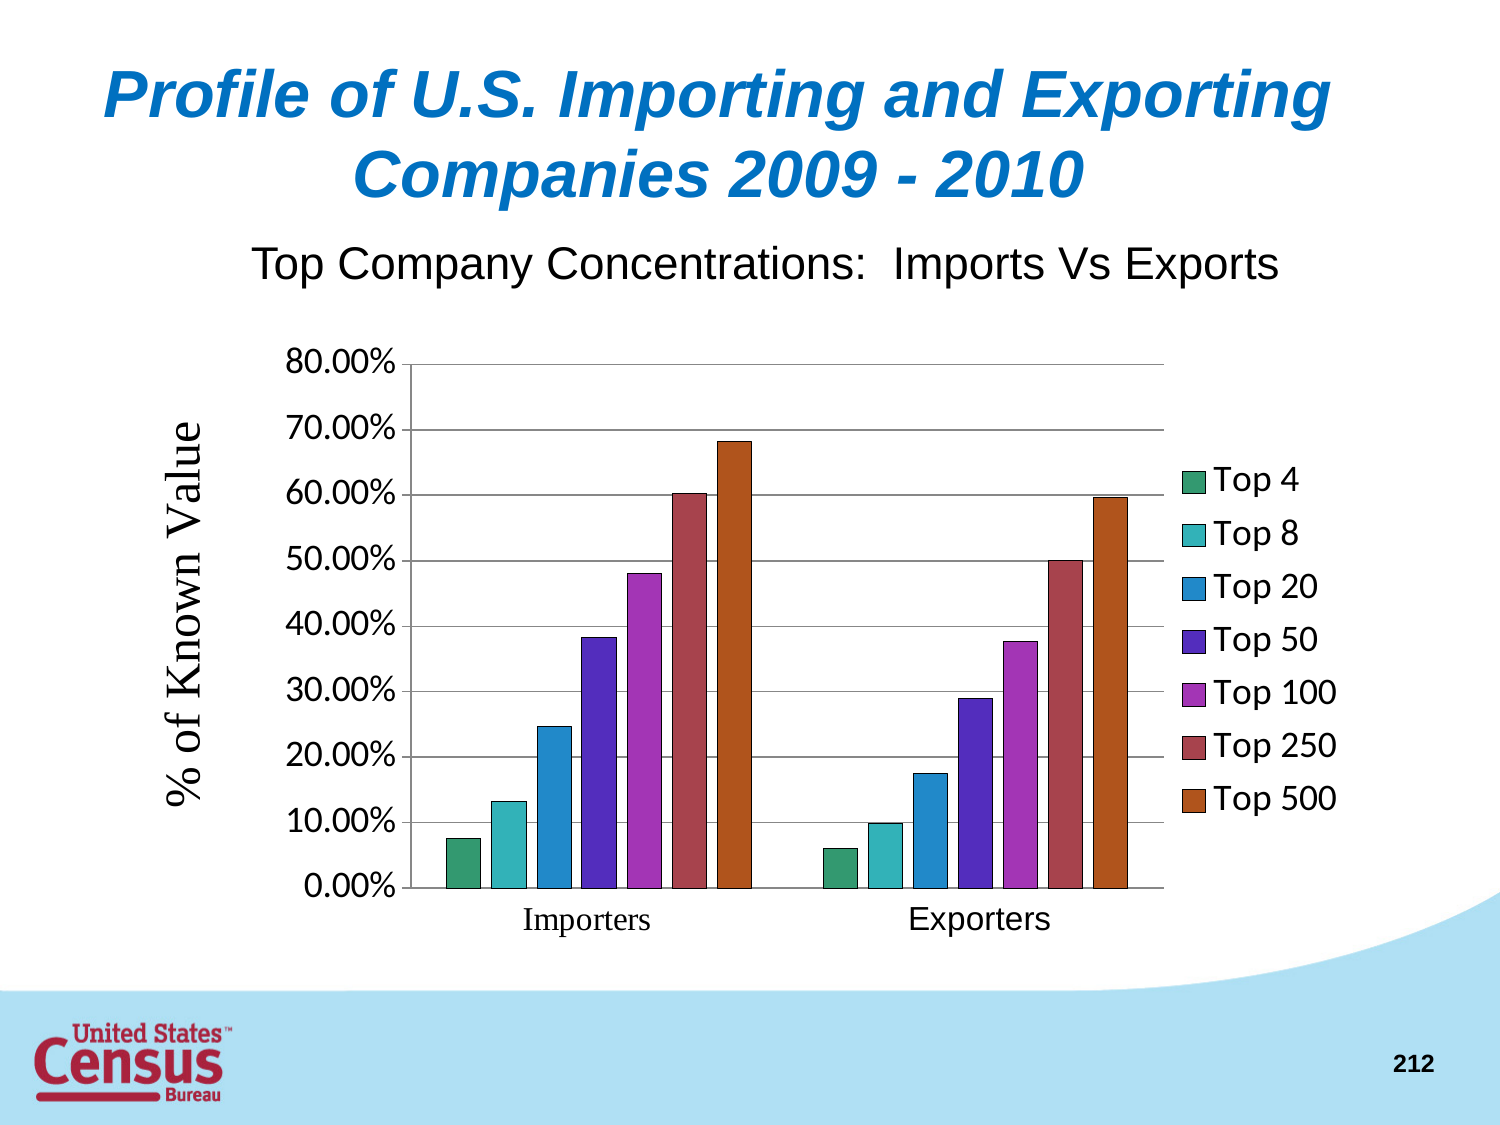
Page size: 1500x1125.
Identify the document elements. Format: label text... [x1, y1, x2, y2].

picture [0, 888, 1500, 1125]
text_box Top Company Concentrations: Imports Vs Exports [236, 226, 1296, 296]
text_box Profile of U.S. Importing and Exporting Companies 2009 - 2010 [87, 37, 1350, 225]
chart [110, 331, 1376, 988]
slide_number 212 [1137, 1025, 1450, 1100]
